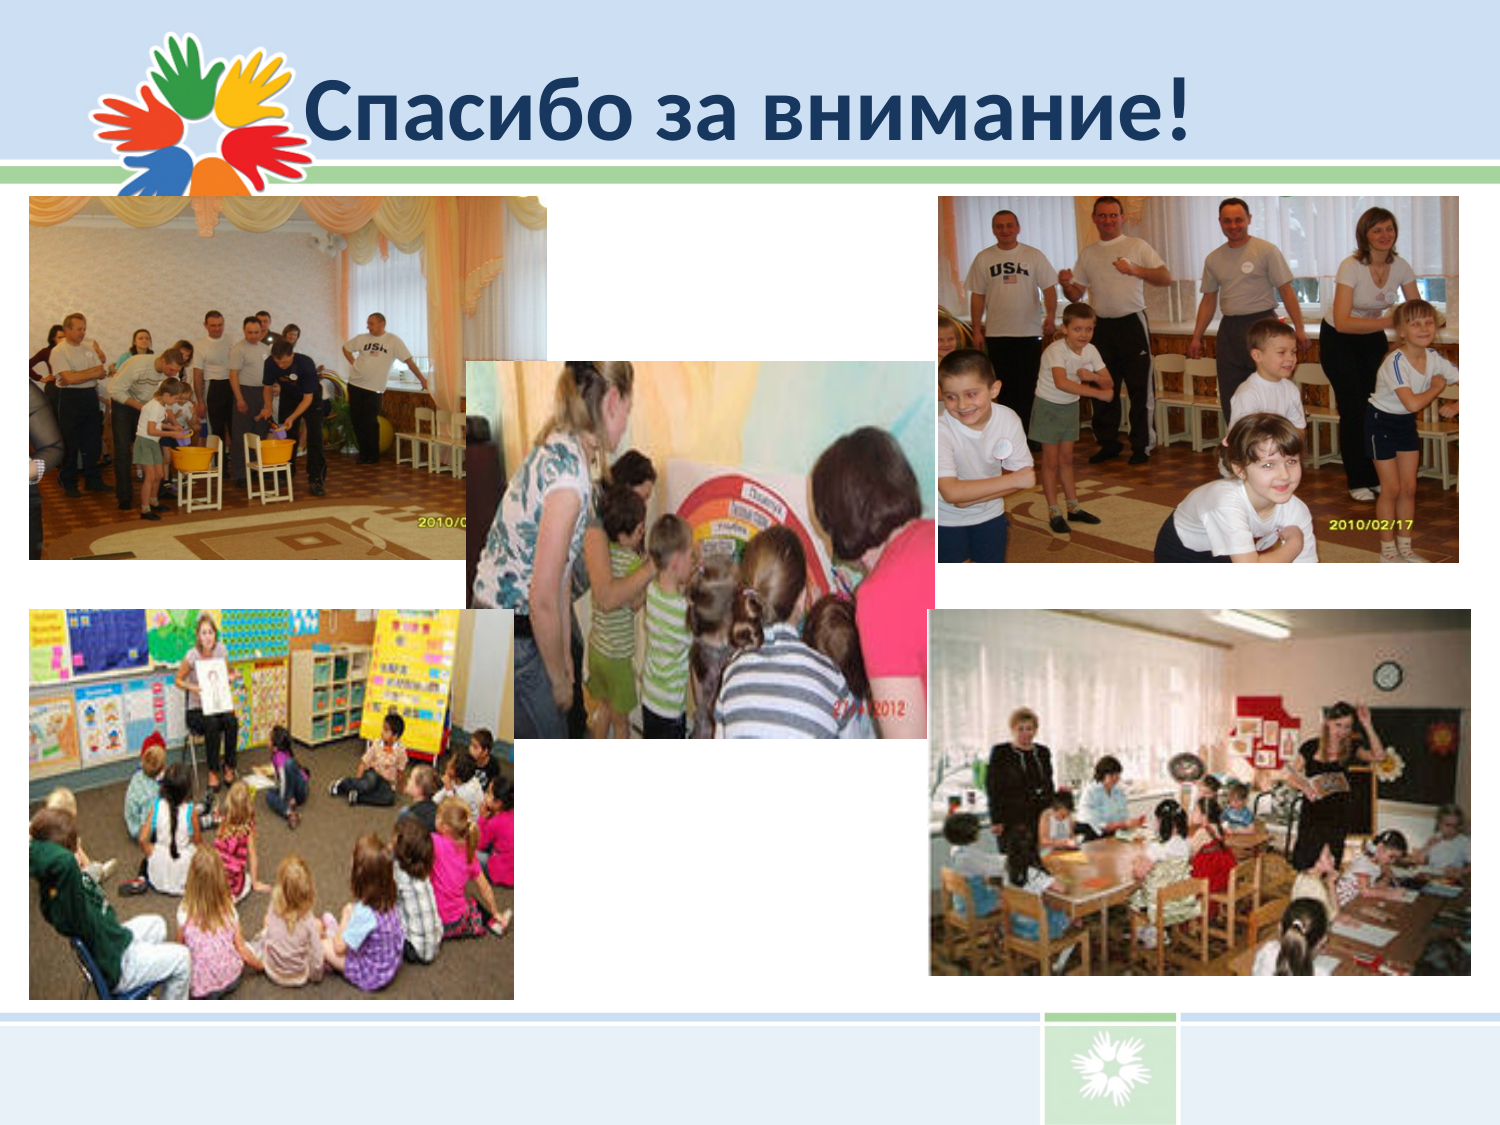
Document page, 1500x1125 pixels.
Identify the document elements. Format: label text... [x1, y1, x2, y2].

picture [0, 0, 1500, 1125]
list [29, 196, 547, 561]
title Спасибо за внимание! [75, 0, 1425, 209]
